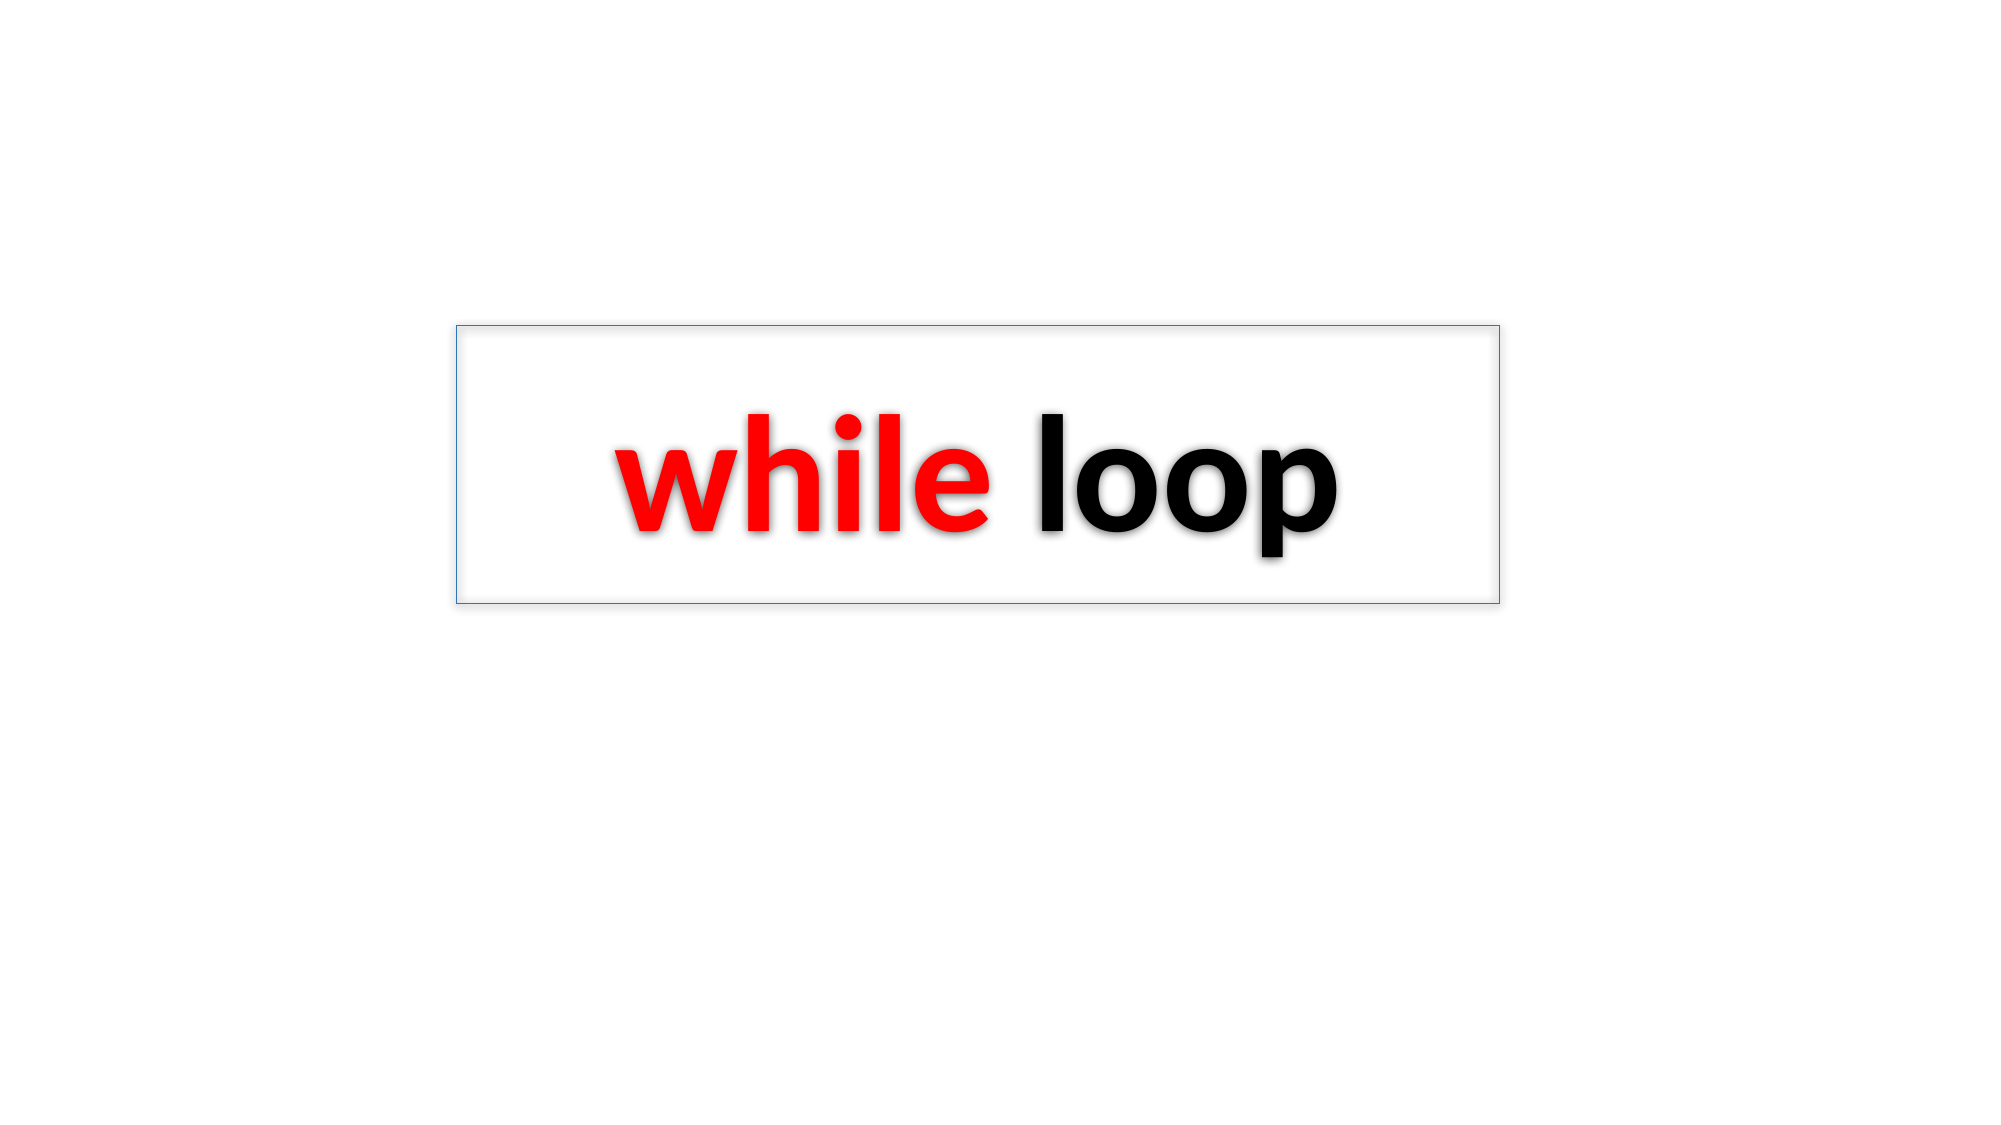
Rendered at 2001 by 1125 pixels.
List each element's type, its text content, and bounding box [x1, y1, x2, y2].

text_box while loop [456, 325, 1500, 604]
